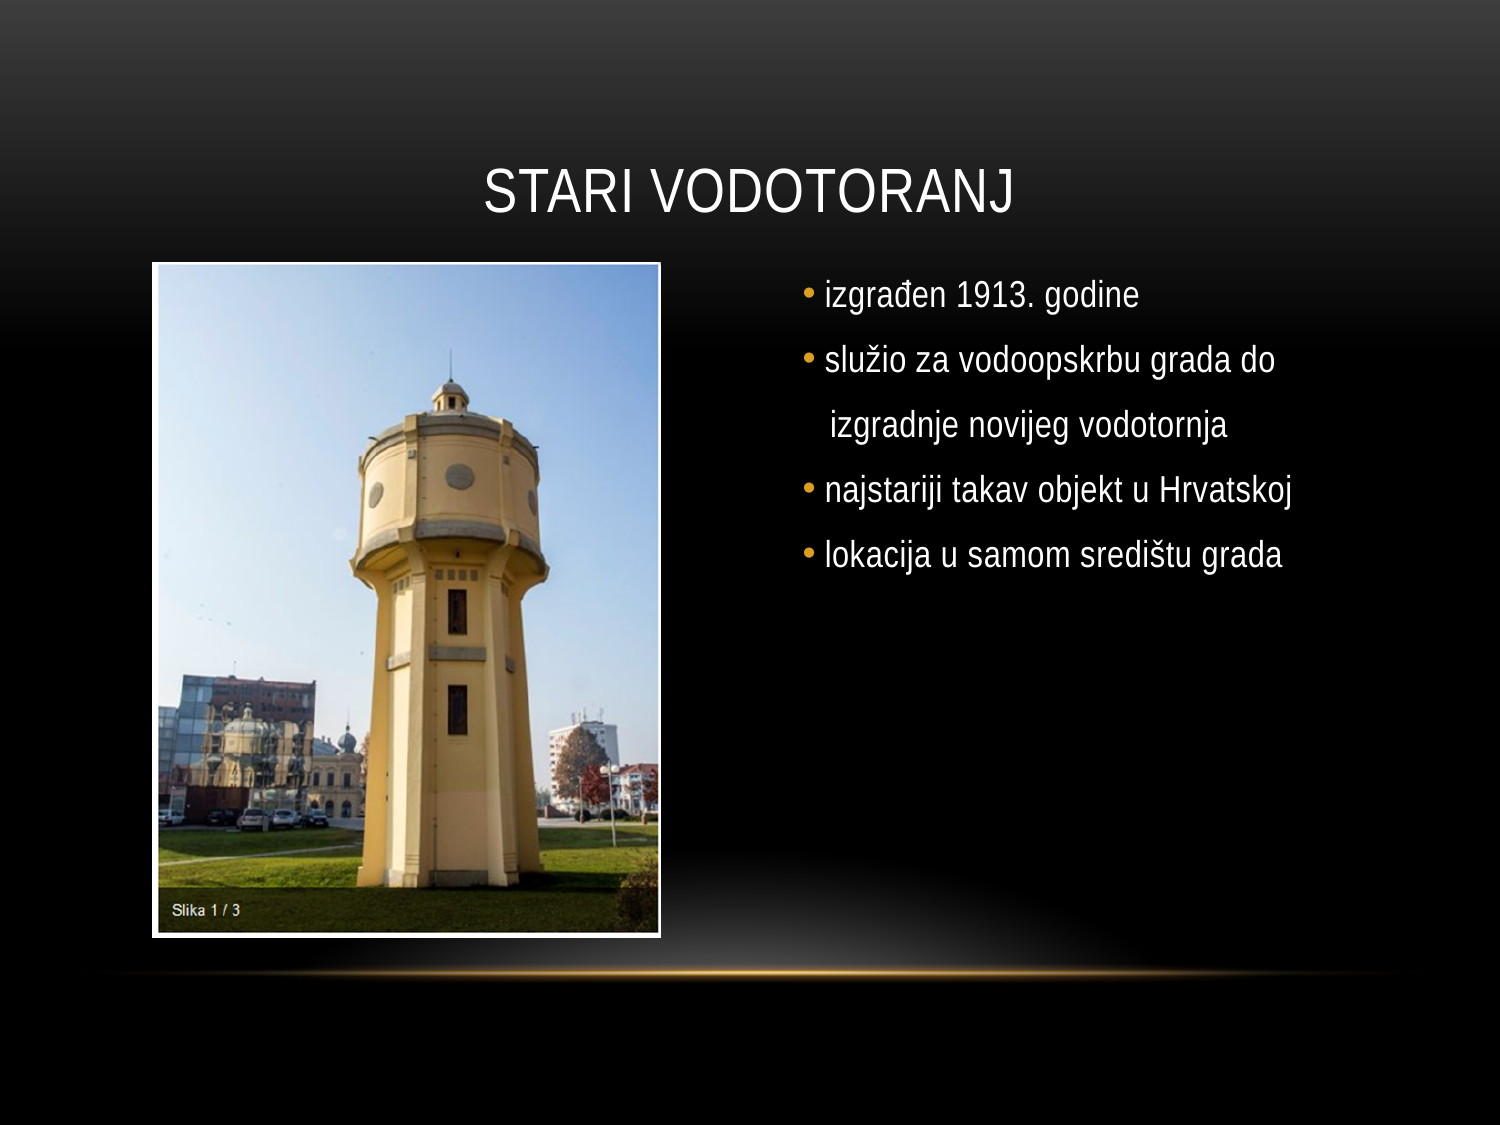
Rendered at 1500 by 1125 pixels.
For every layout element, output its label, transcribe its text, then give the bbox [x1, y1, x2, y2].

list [151, 262, 661, 938]
picture [0, 0, 1500, 1125]
title STARI VODOTORANJ [99, 45, 1400, 233]
list izgrađen 1913. godine služio za vodoopskrbu grada do izgradnje novijeg vodotornja najstariji takav objekt u Hrvatskoj lokacija u samom središtu grada [787, 262, 1400, 938]
